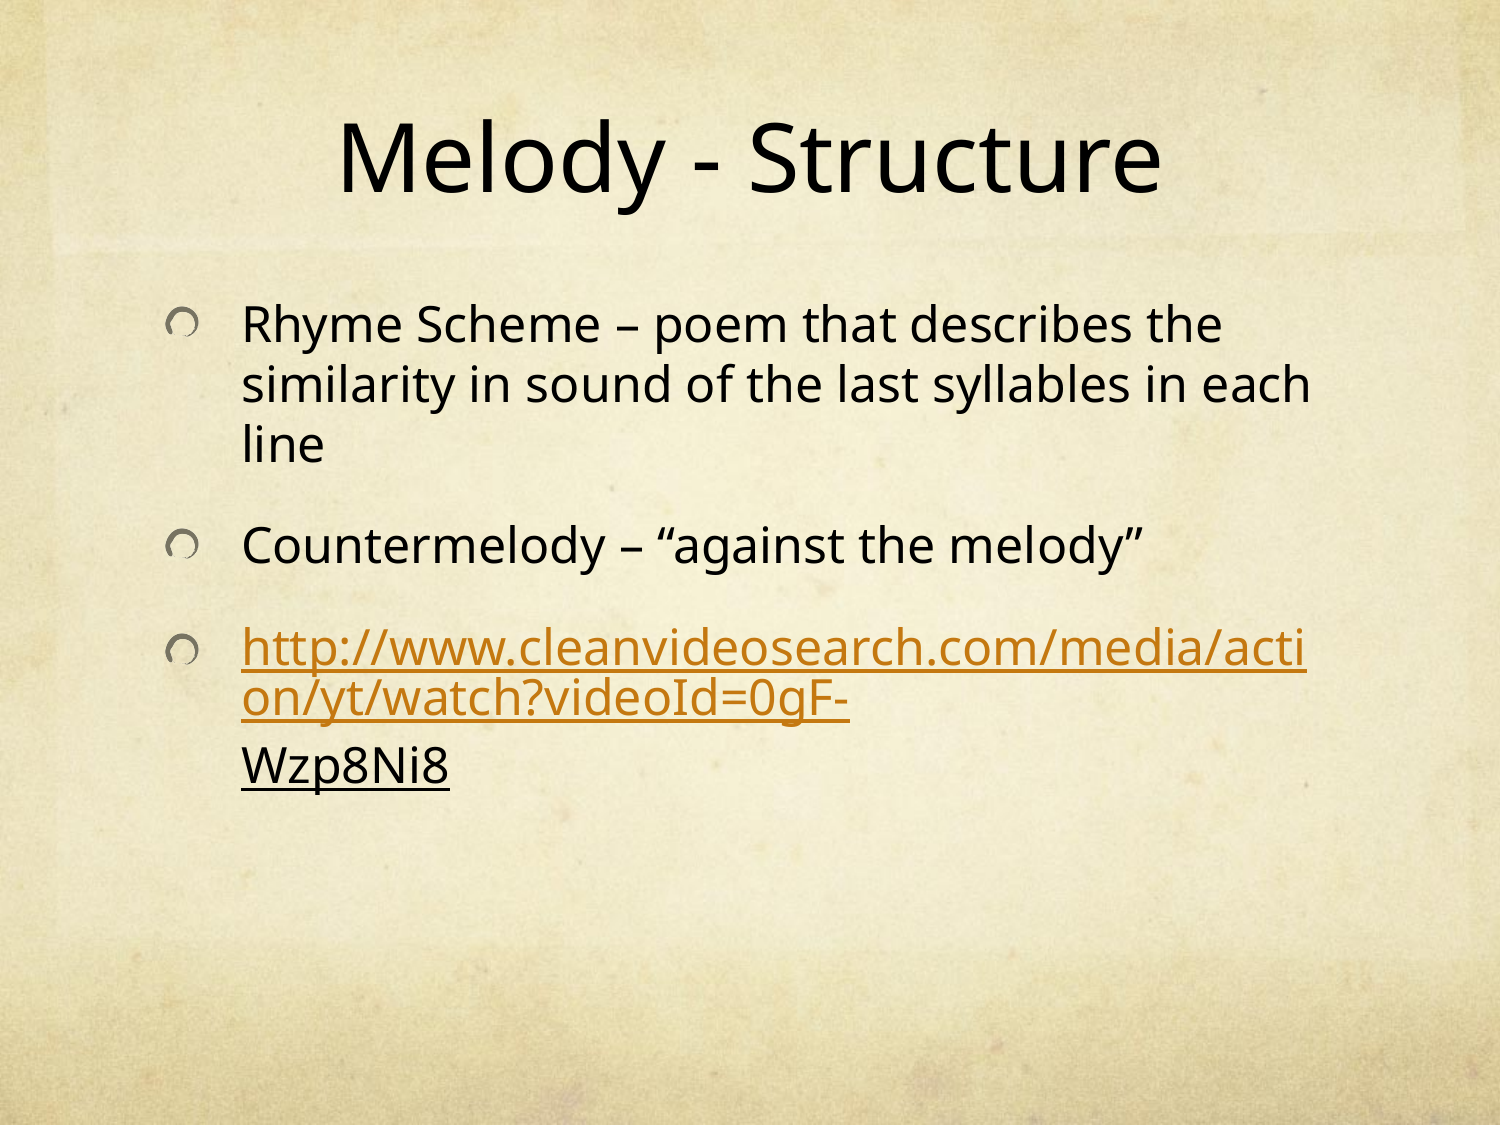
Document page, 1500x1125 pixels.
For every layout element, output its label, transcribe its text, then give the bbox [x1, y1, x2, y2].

title Melody - Structure [150, 82, 1350, 225]
list Rhyme Scheme – poem that describes the similarity in sound of the last syllables in each line Countermelody – “against the melody” http://www.cleanvideosearch.com/media/action/yt/watch?videoId=0gF-Wzp8Ni8 [150, 284, 1350, 950]
picture [0, 0, 1500, 1125]
